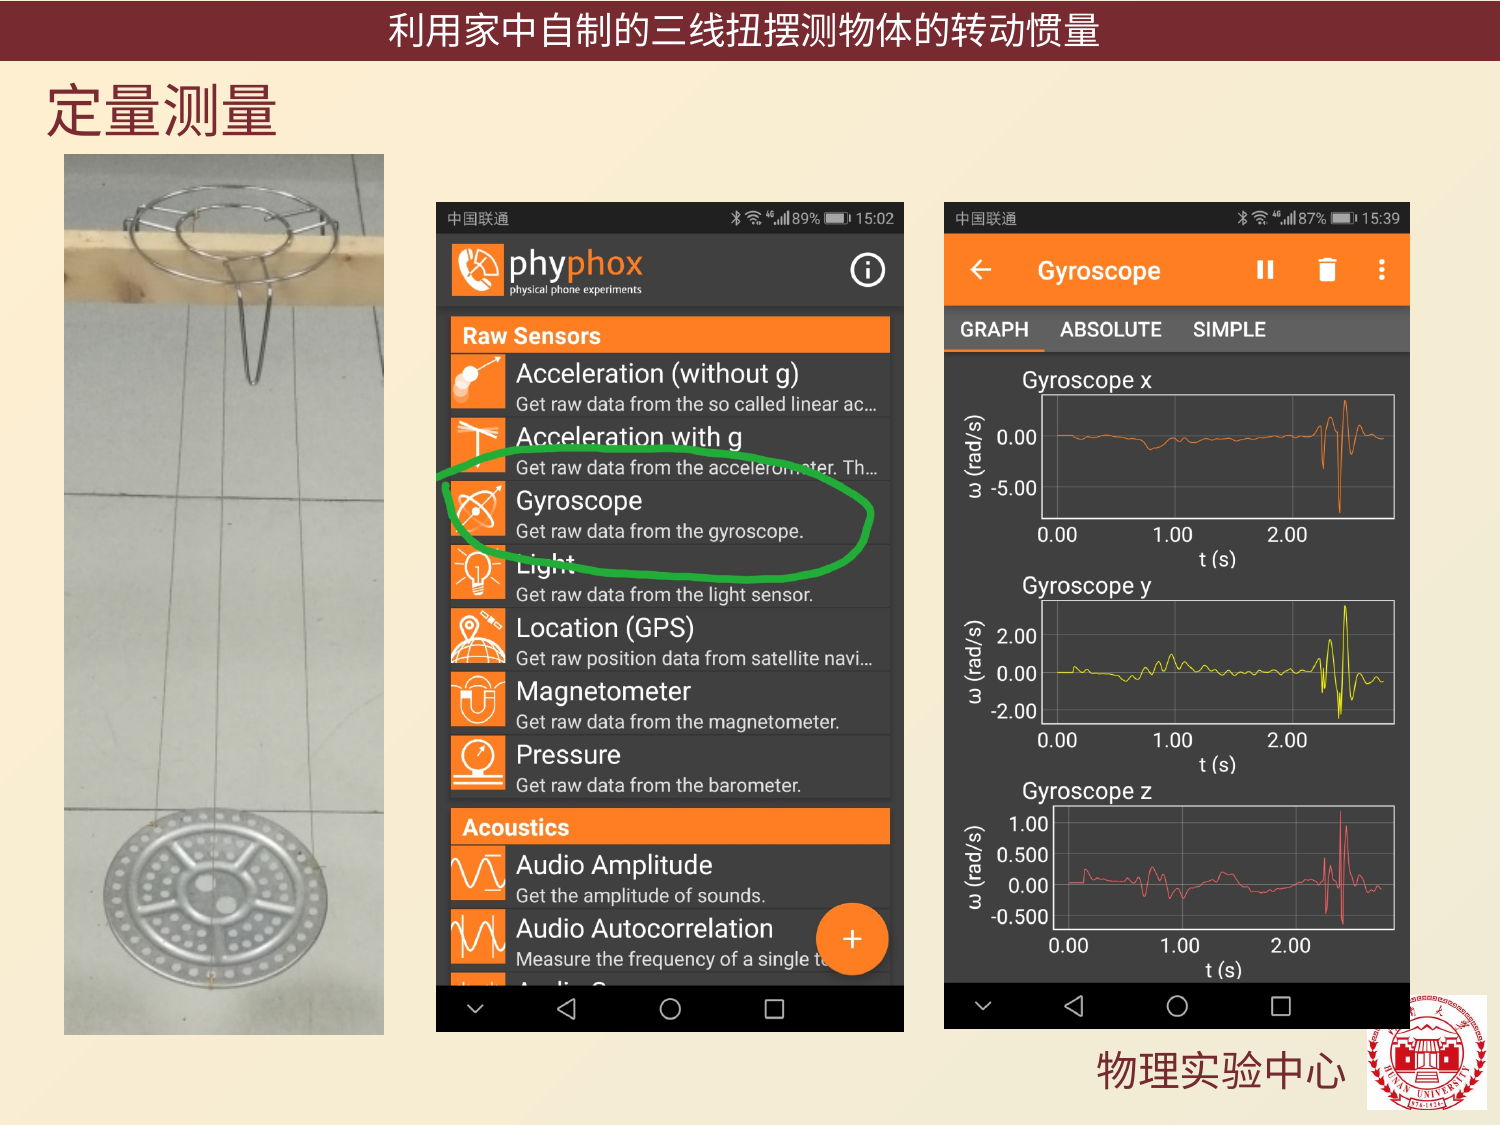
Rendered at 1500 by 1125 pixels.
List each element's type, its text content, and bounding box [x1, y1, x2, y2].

picture [436, 201, 904, 1032]
picture [944, 201, 1487, 1110]
text_box 利用家中自制的三线扭摆测物体的转动惯量 [373, 1, 1127, 60]
text_box 定量测量 [31, 66, 294, 152]
picture [64, 154, 385, 1036]
